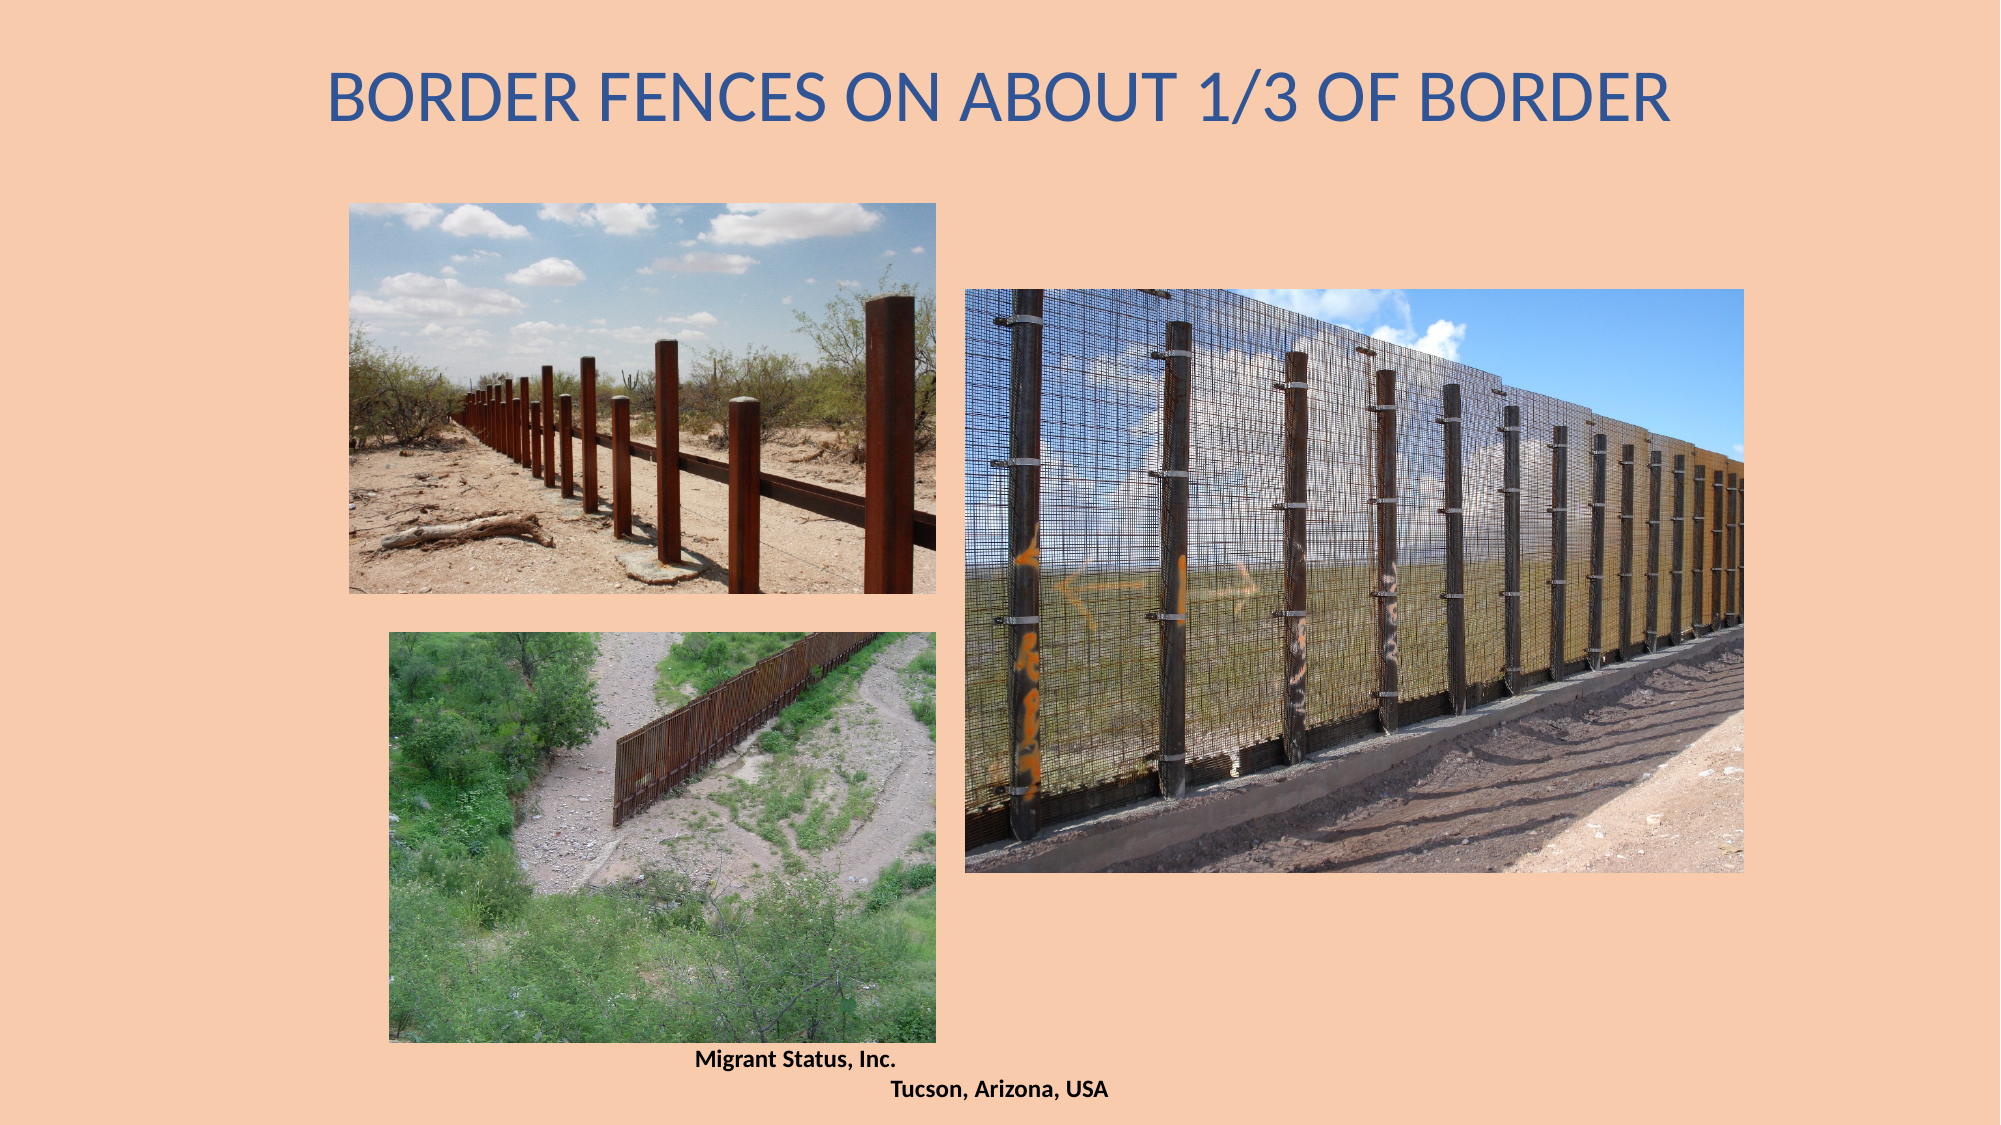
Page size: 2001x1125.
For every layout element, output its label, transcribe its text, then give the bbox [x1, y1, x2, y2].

footer Migrant Status, Inc. Tucson, Arizona, USA [662, 1042, 1338, 1103]
picture [389, 632, 936, 1043]
picture [349, 203, 936, 594]
picture [965, 289, 1744, 873]
text_box BORDER FENCES ON ABOUT 1/3 OF BORDER [63, 39, 1937, 144]
